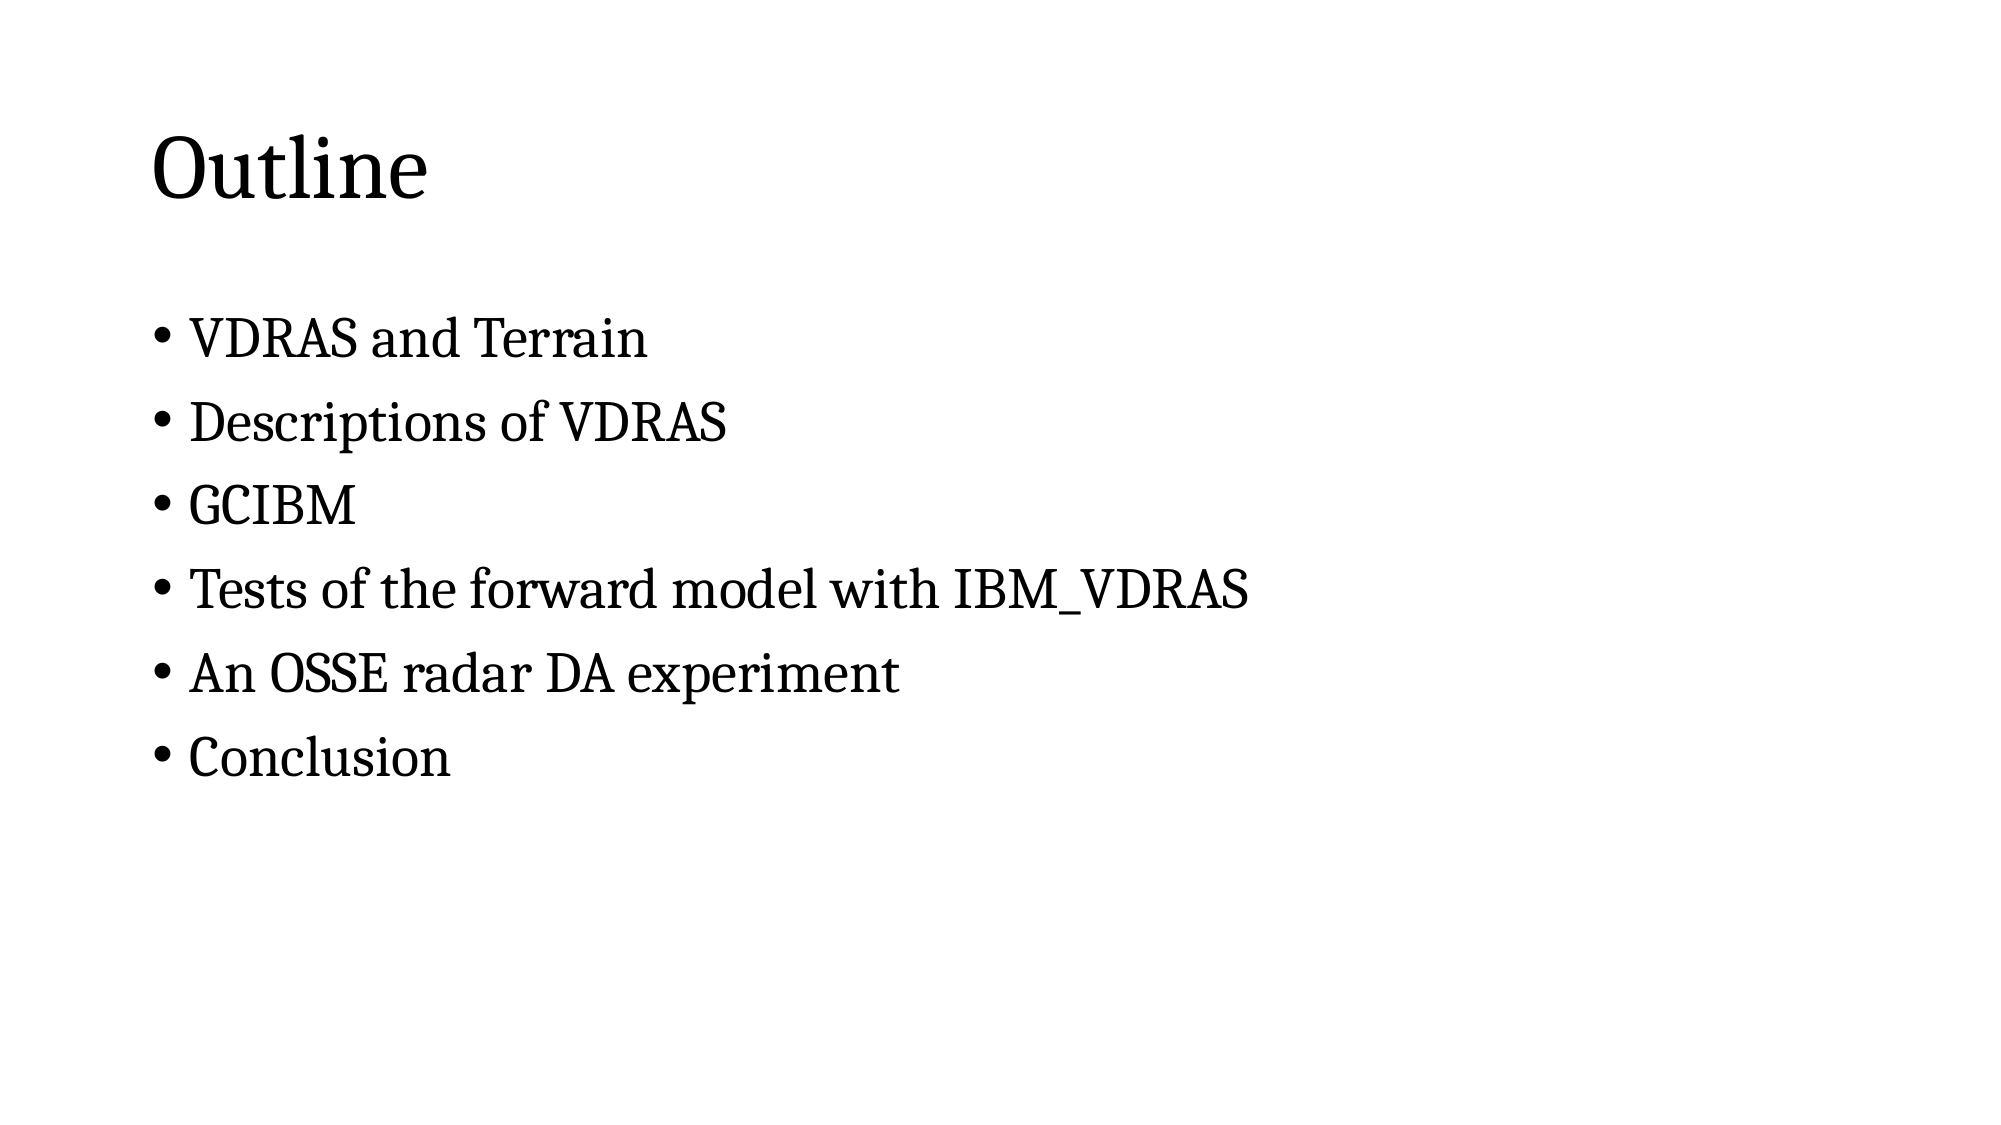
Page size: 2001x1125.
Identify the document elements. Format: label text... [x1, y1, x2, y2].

title Outline [137, 59, 1863, 278]
list VDRAS and Terrain Descriptions of VDRAS GCIBM Tests of the forward model with IBM_VDRAS An OSSE radar DA experiment Conclusion [137, 299, 1863, 1014]
